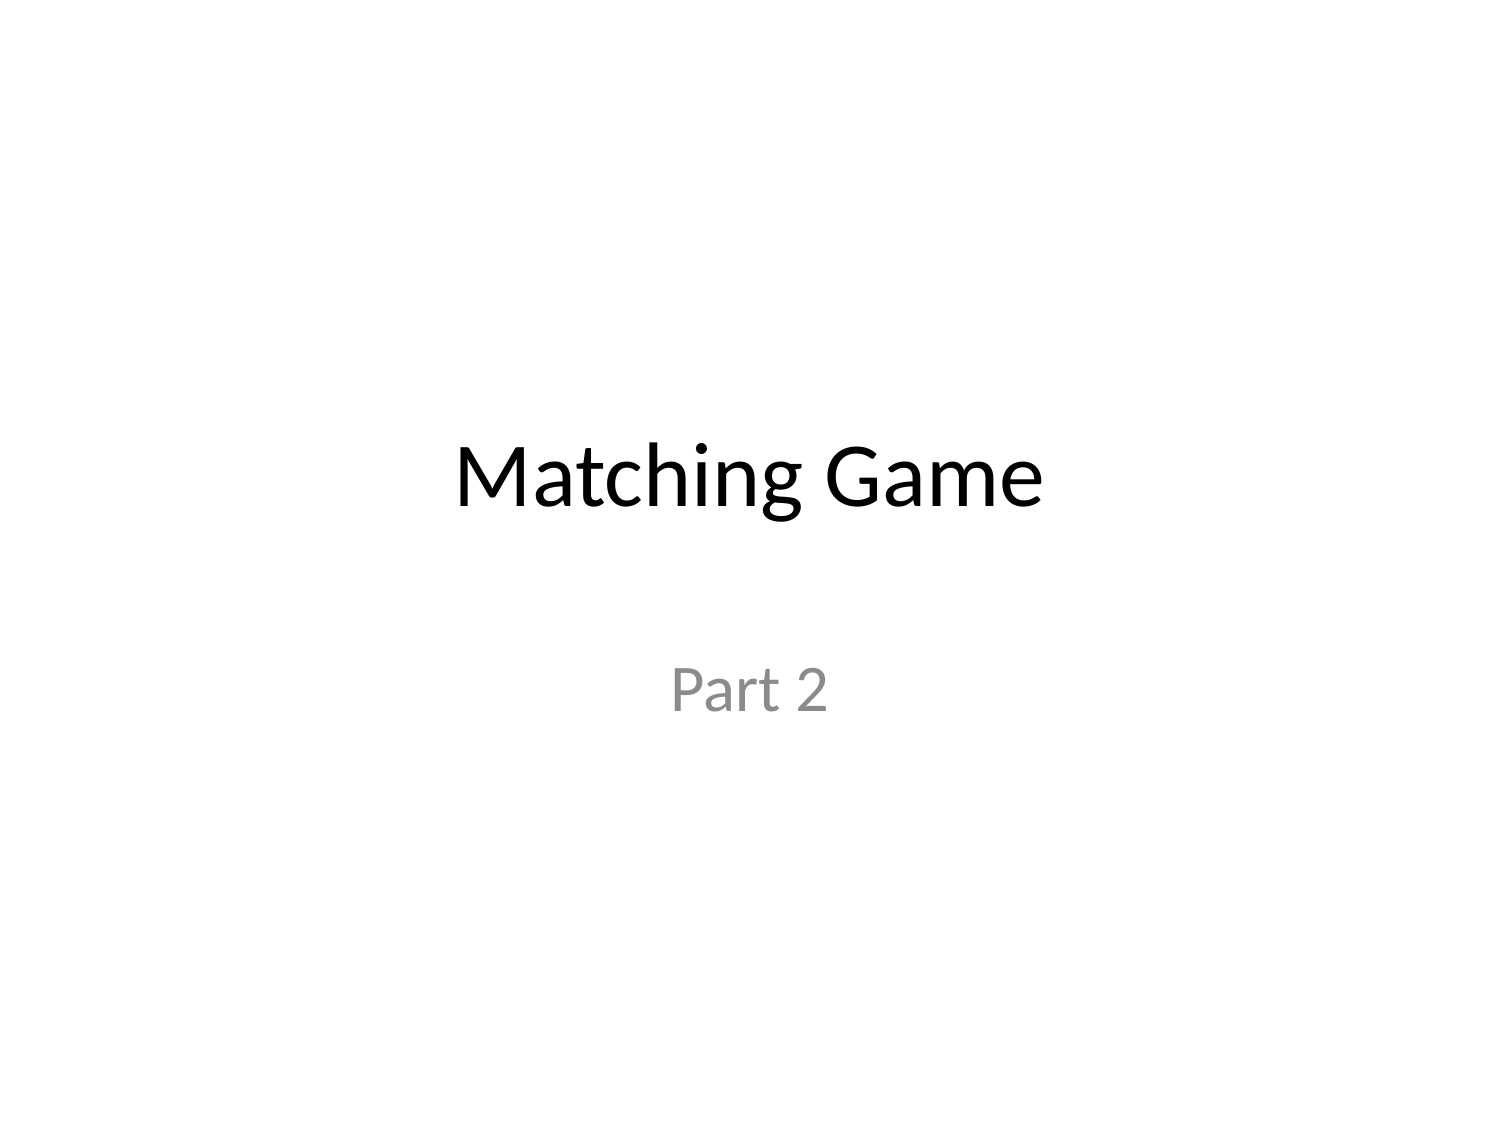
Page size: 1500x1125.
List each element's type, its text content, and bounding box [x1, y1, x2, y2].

title Matching Game [112, 349, 1388, 591]
subtitle Part 2 [225, 637, 1275, 925]
